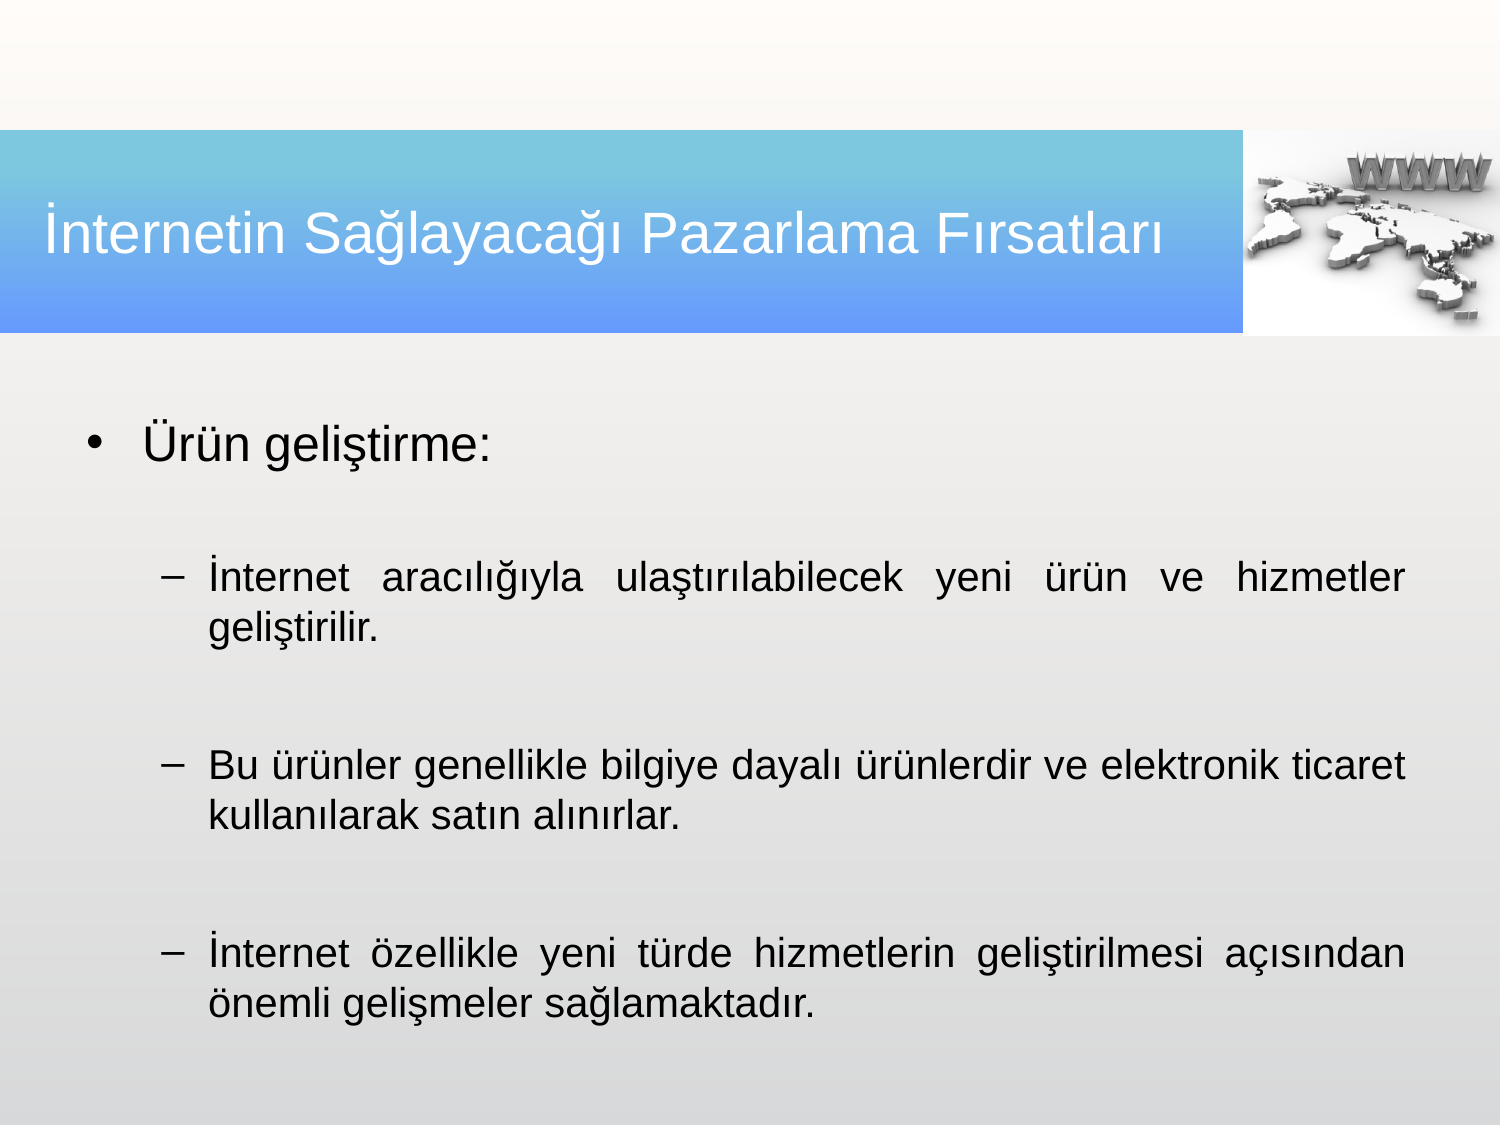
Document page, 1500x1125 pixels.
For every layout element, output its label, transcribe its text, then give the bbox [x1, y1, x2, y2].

list Ürün geliştirme: İnternet aracılığıyla ulaştırılabilecek yeni ürün ve hizmetler geliştirilir. Bu ürünler genellikle bilgiye dayalı ürünlerdir ve elektronik ticaret kullanılarak satın alınırlar. İnternet özellikle yeni türde hizmetlerin geliştirilmesi açısından önemli gelişmeler sağlamaktadır. [71, 363, 1422, 1074]
title İnternetin Sağlayacağı Pazarlama Fırsatları [29, 136, 1235, 324]
picture [1243, 130, 1500, 336]
